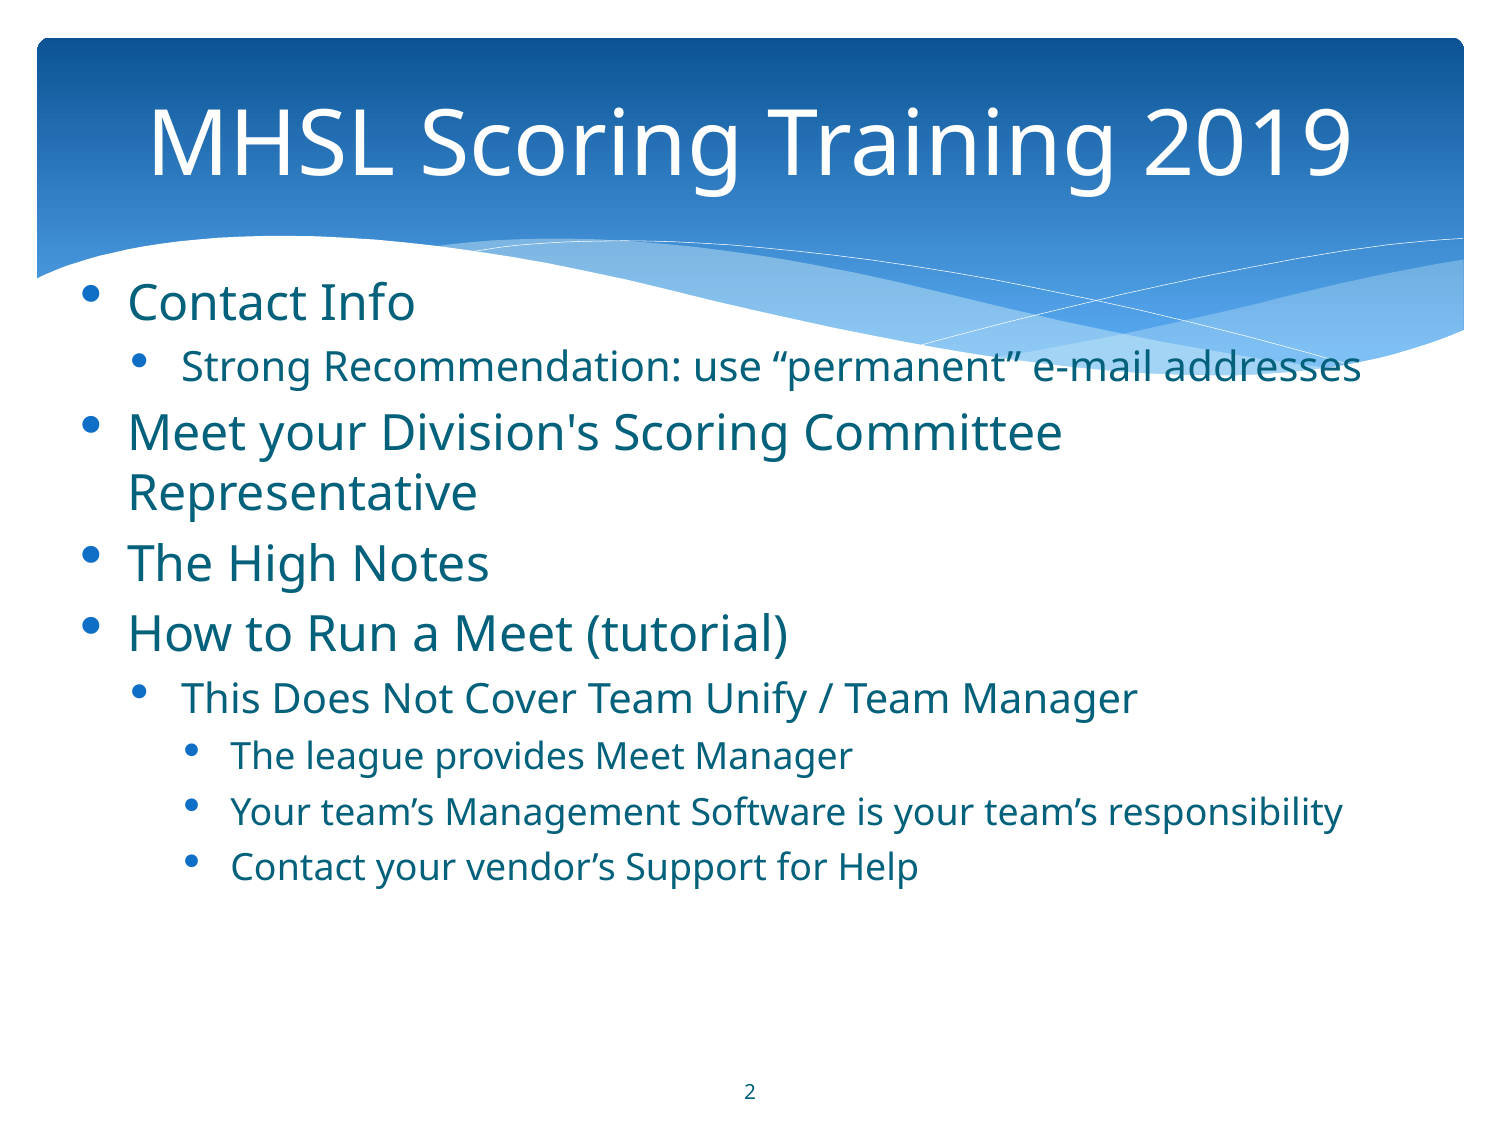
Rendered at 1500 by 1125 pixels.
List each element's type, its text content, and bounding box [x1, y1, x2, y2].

slide_number 2 [736, 1071, 764, 1115]
list Contact Info Strong Recommendation: use “permanent” e-mail addresses Meet your Division's Scoring Committee Representative The High Notes How to Run a Meet (tutorial) This Does Not Cover Team Unify / Team Manager The league provides Meet Manager Your team’s Management Software is your team’s responsibility Contact your vendor’s Support for Help [74, 261, 1426, 1067]
title MHSL Scoring Training 2019 [74, 14, 1426, 261]
